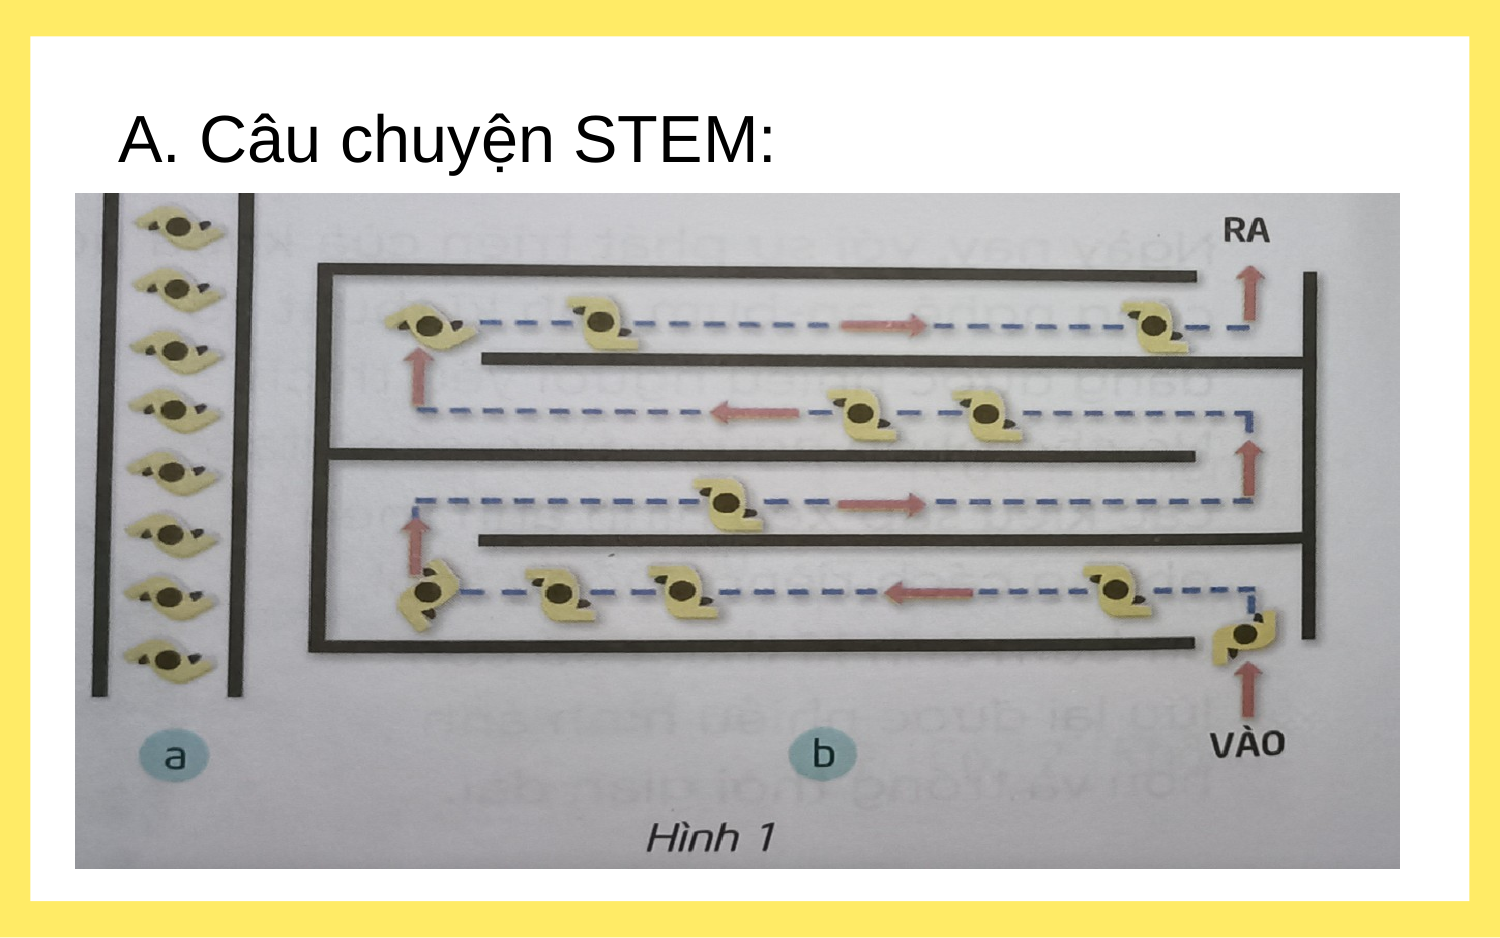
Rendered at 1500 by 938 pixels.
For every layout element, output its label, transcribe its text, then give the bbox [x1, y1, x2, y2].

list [74, 193, 1400, 869]
title A. Câu chuyện STEM: [103, 49, 1461, 232]
